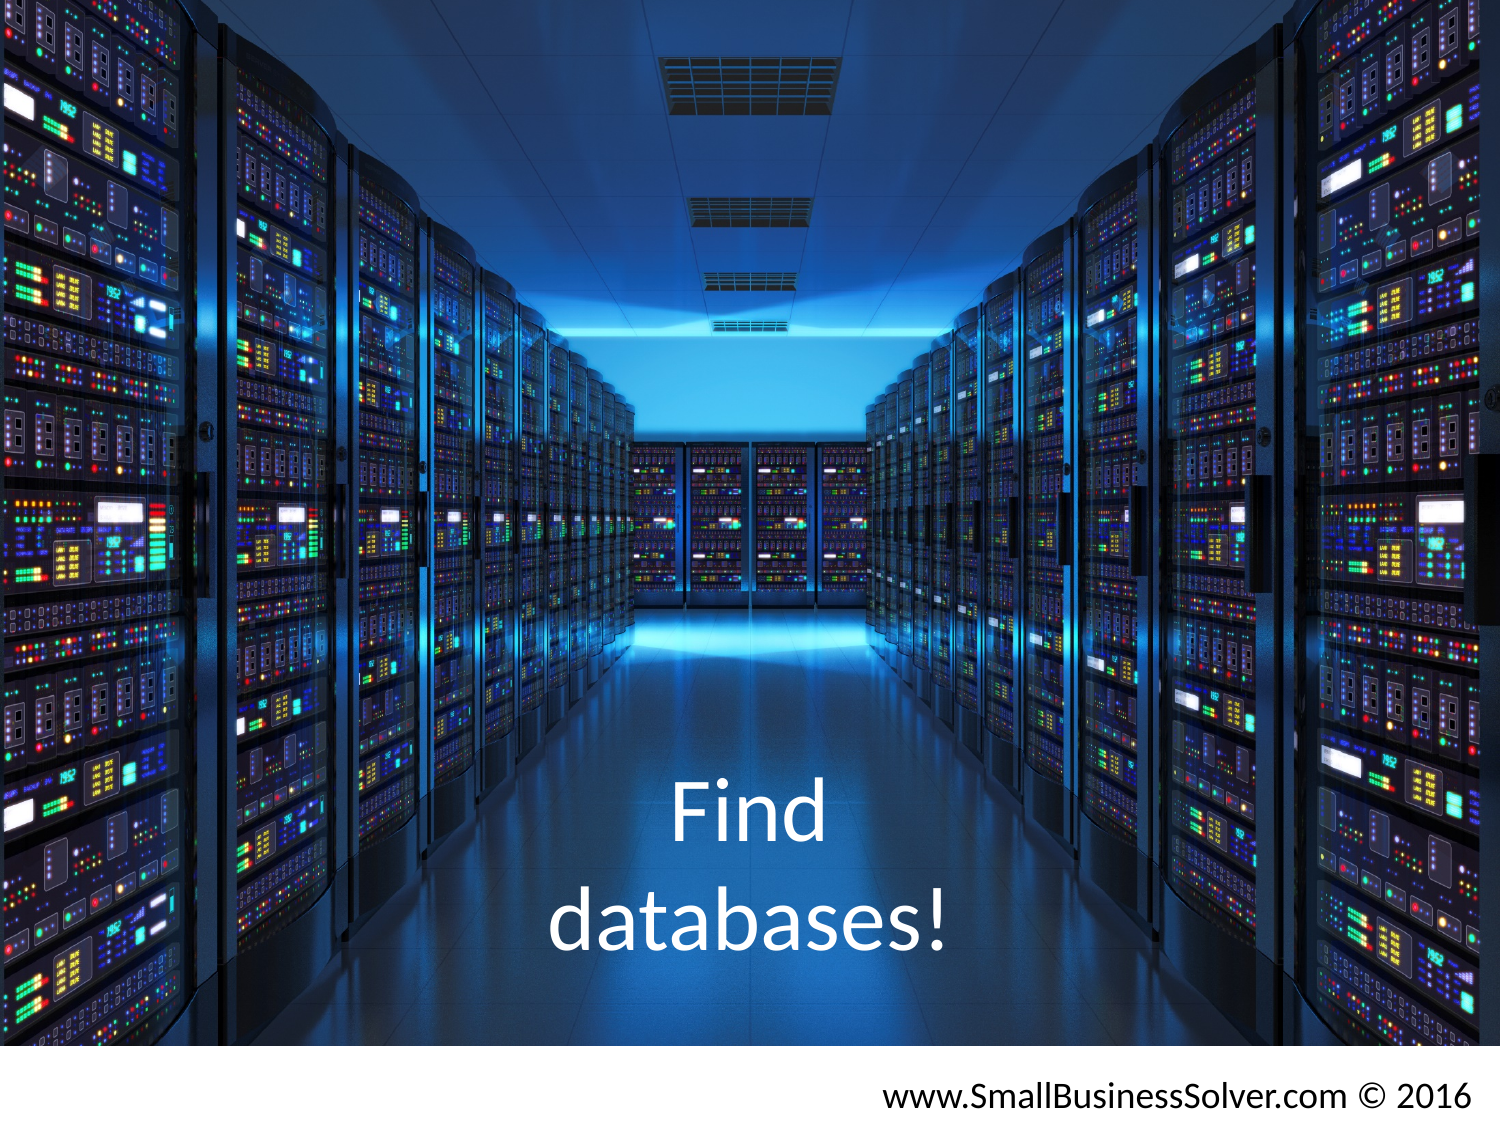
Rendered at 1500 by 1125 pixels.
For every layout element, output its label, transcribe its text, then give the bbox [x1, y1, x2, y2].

title Find databases! [459, 1054, 1041, 1124]
text_box www.SmallBusinessSolver.com © 2016 [867, 1063, 1488, 1123]
picture [0, 0, 1500, 1046]
